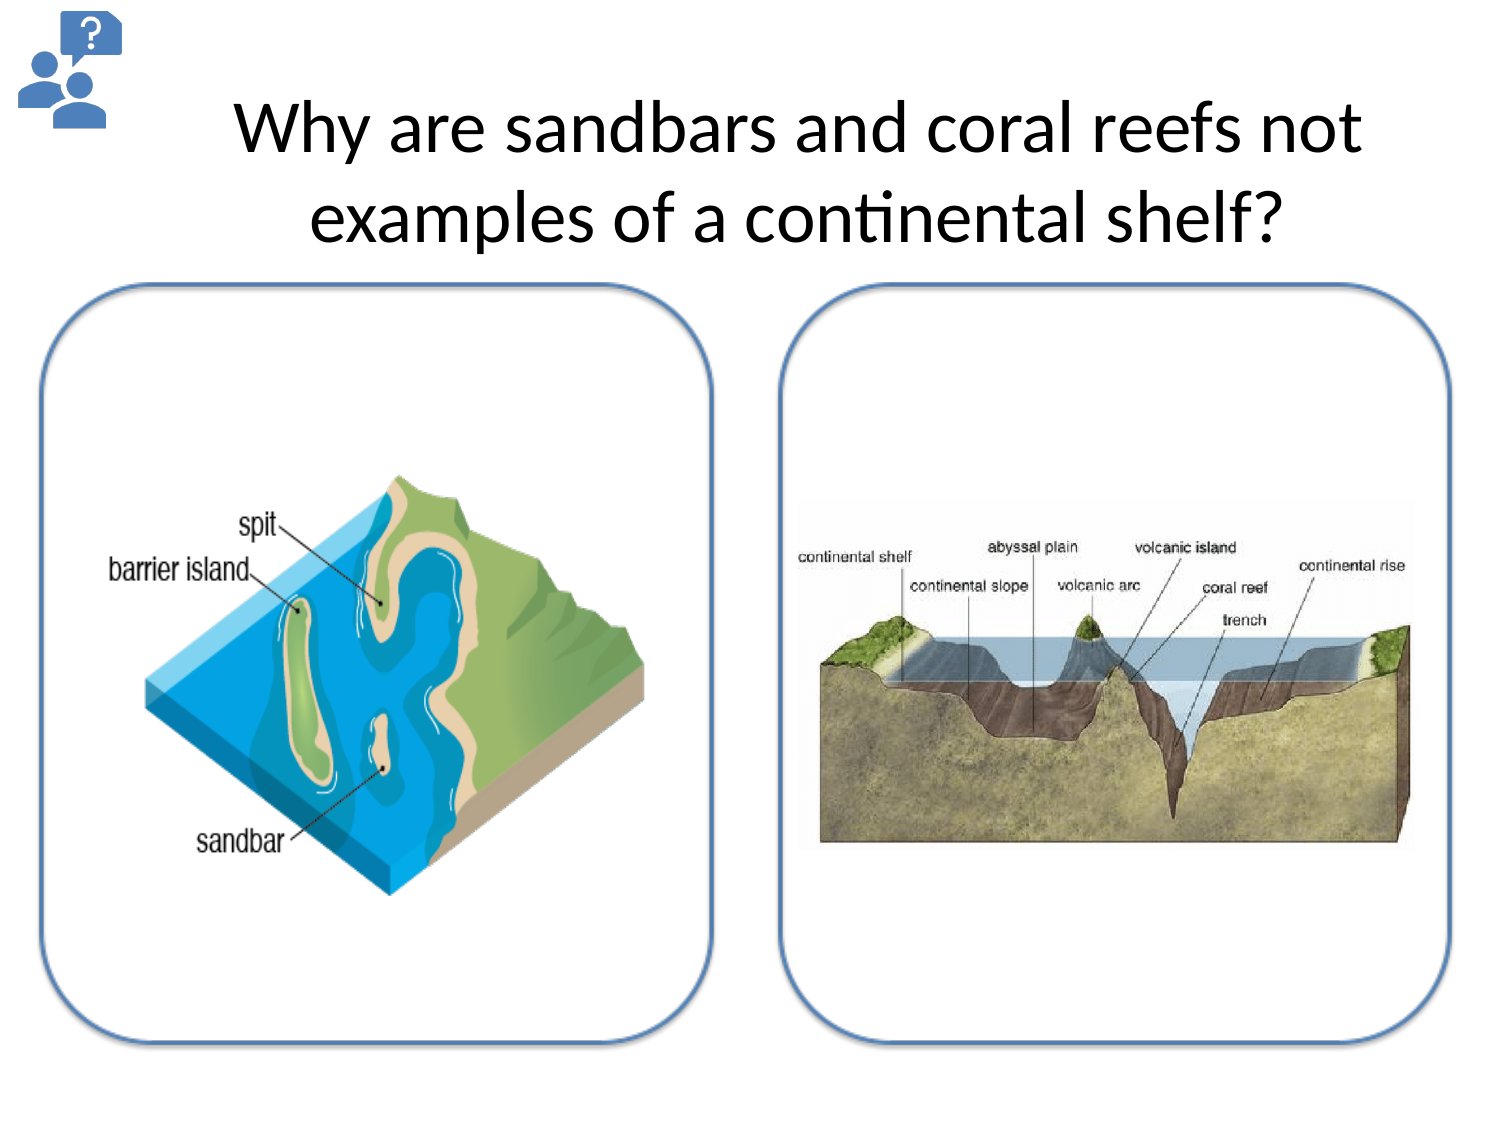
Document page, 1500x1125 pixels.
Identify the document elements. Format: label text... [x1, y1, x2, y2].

text_box [0, 0, 140, 140]
text_box Why are sandbars and coral reefs not examples of a continental shelf? [168, 69, 1429, 265]
picture [32, 279, 722, 1055]
picture [771, 279, 1461, 1055]
